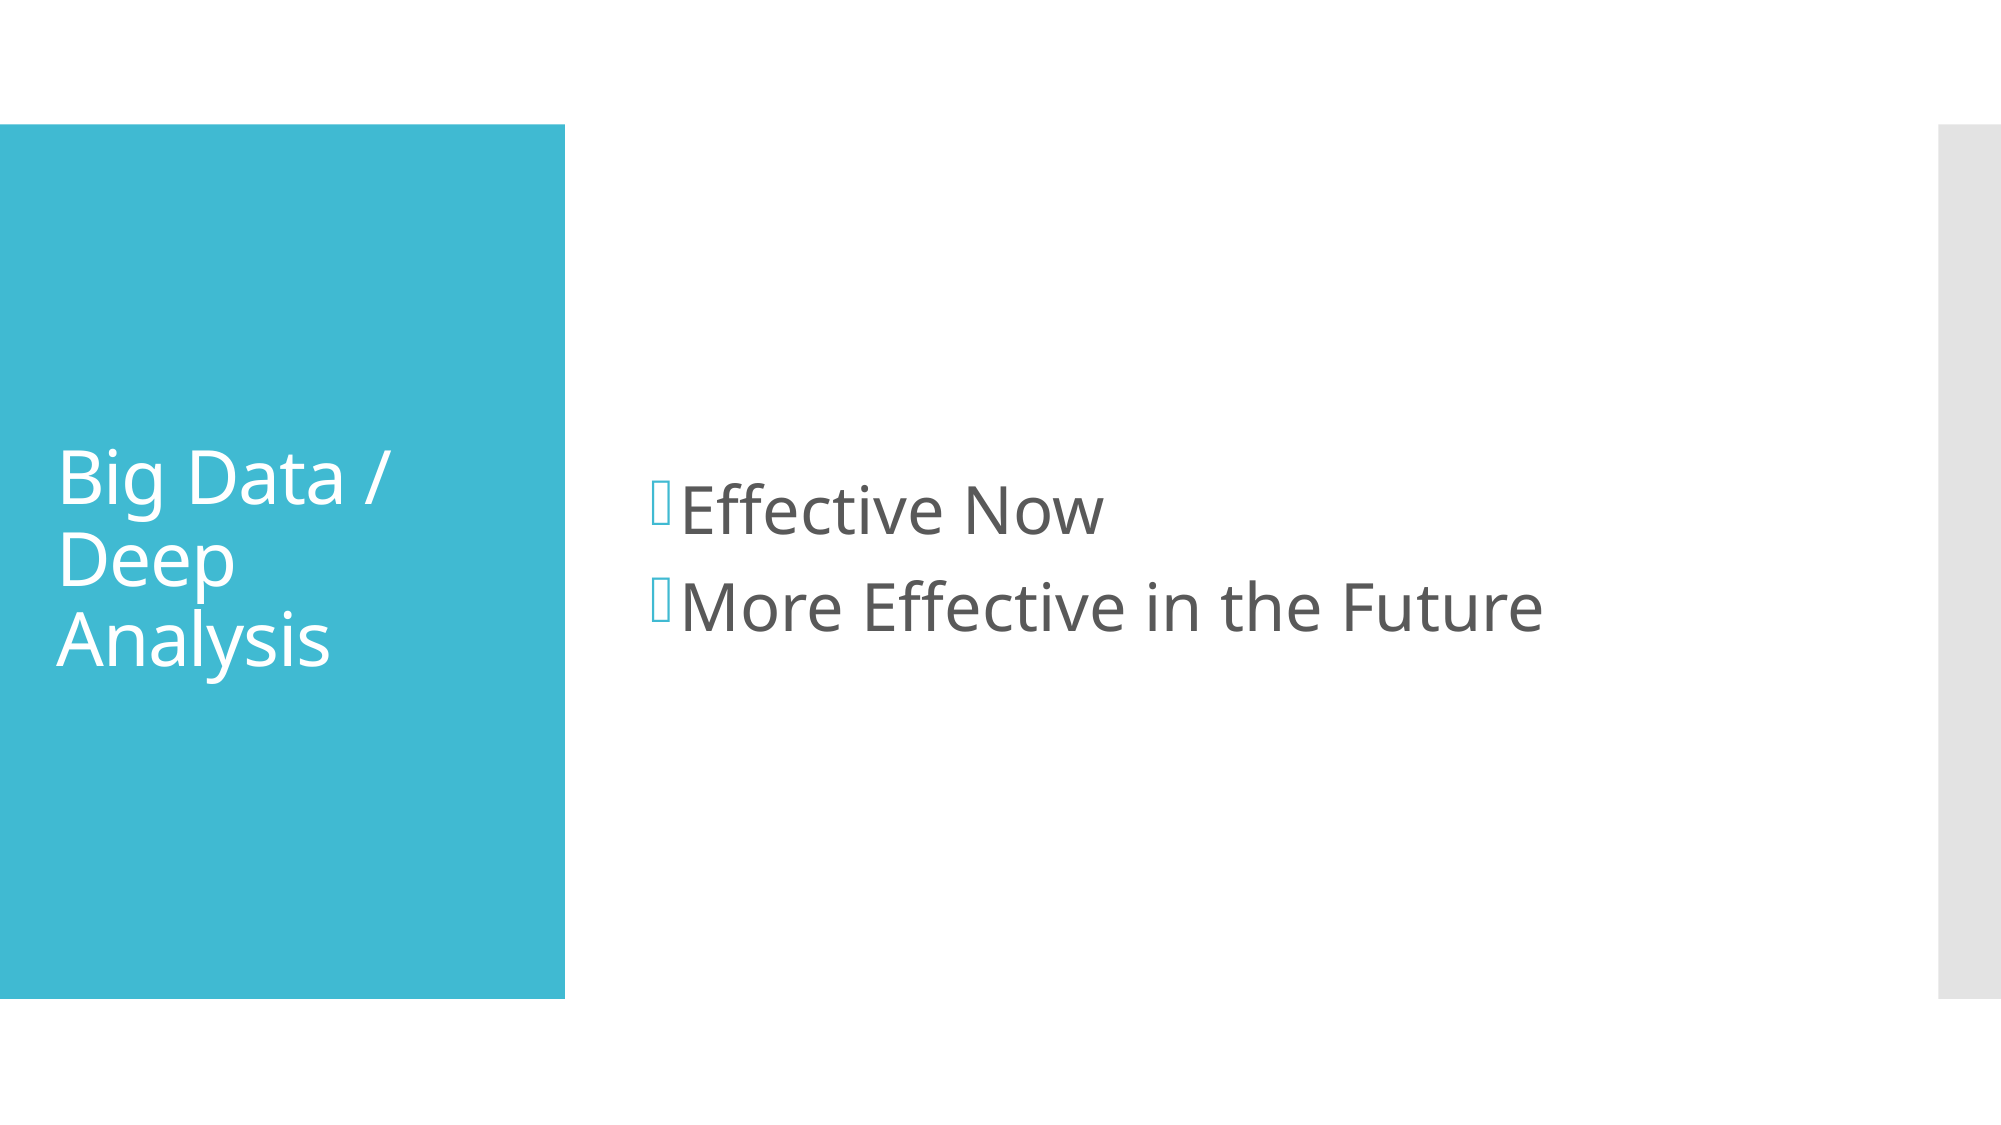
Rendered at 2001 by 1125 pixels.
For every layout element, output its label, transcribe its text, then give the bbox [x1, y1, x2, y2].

list Effective Now More Effective in the Future [634, 141, 1835, 982]
title Big Data / Deep Analysis [41, 184, 525, 940]
